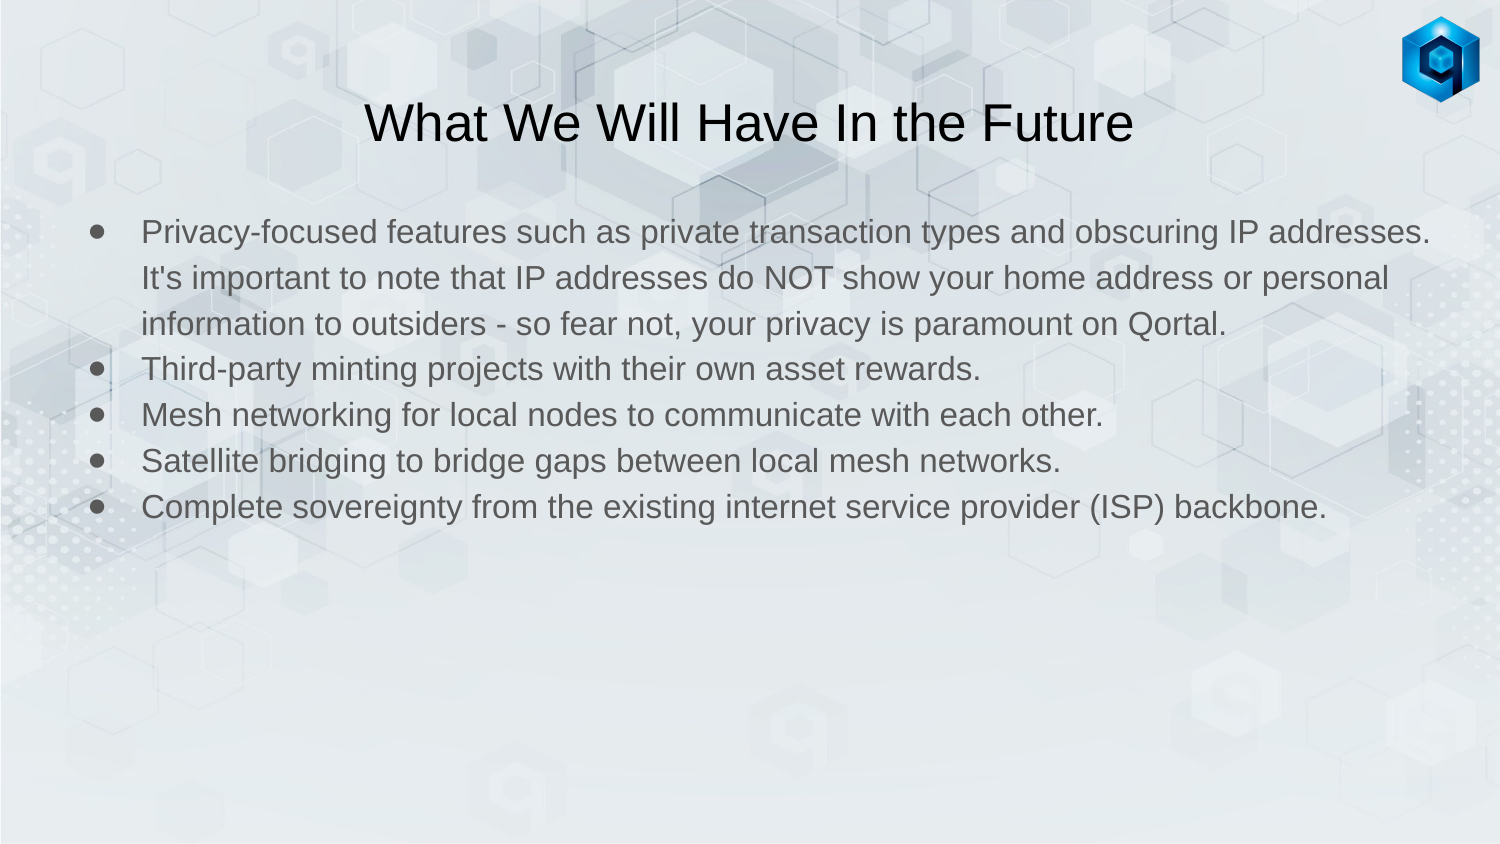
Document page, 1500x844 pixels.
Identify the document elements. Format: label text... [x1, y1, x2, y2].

list Privacy-focused features such as private transaction types and obscuring IP addresses. It's important to note that IP addresses do NOT show your home address or personal information to outsiders - so fear not, your privacy is paramount on Qortal. Third-party minting projects with their own asset rewards. Mesh networking for local nodes to communicate with each other. Satellite bridging to bridge gaps between local mesh networks. Complete sovereignty from the existing internet service provider (ISP) backbone. [51, 189, 1449, 750]
title What We Will Have In the Future [51, 72, 1449, 167]
picture [0, 0, 1500, 844]
